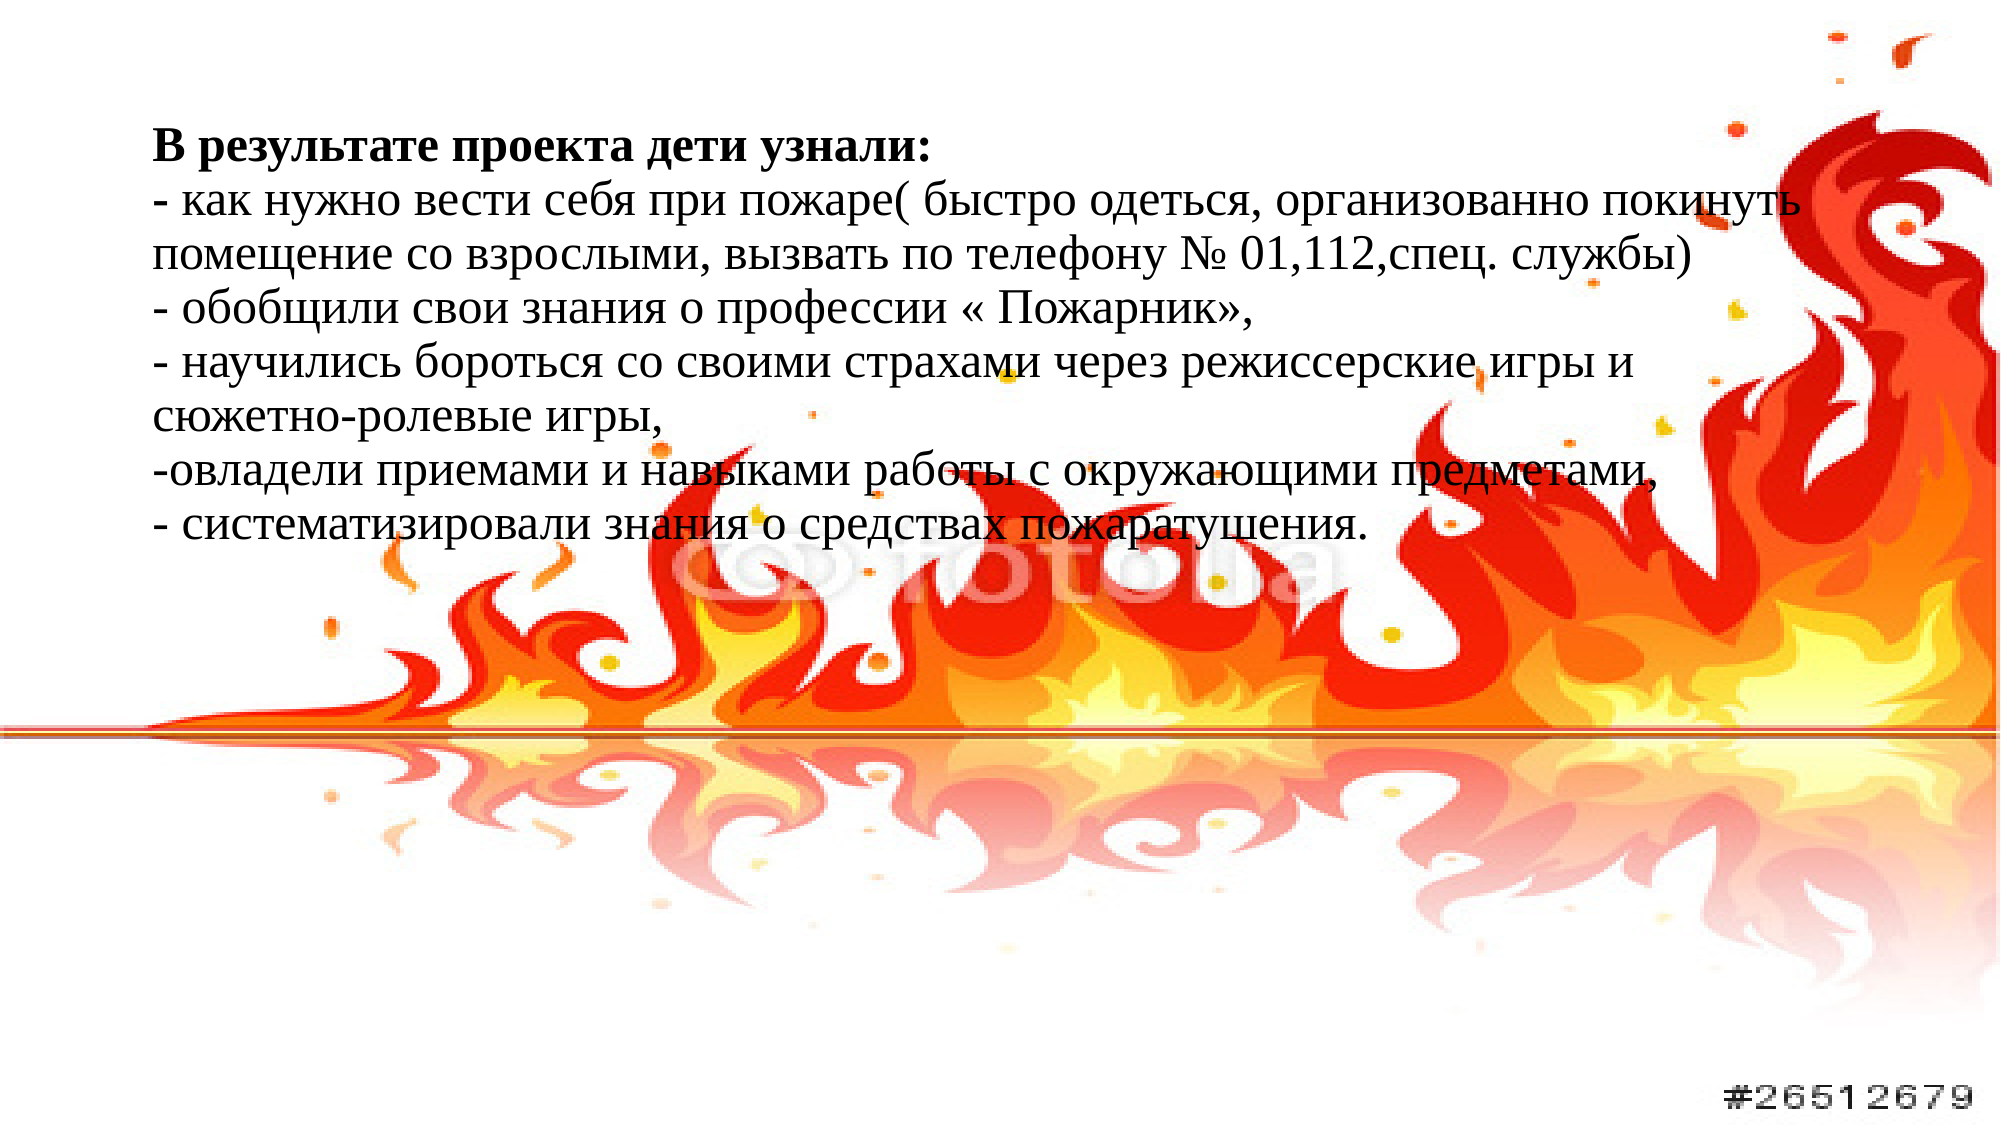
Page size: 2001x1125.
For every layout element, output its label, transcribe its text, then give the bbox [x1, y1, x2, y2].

picture [0, 0, 2001, 1125]
title В результате проекта дети узнали: - как нужно вести себя при пожаре( быстро одеться, организованно покинуть помещение со взрослыми, вызвать по телефону № 01,112,спец. службы) - обобщили свои знания о профессии « Пожарник», - научились бороться со своими страхами через режиссерские игры и сюжетно-ролевые игры, -овладели приемами и навыками работы с окружающими предметами, - систематизировали знания о средствах пожаратушения. [137, 59, 1863, 723]
